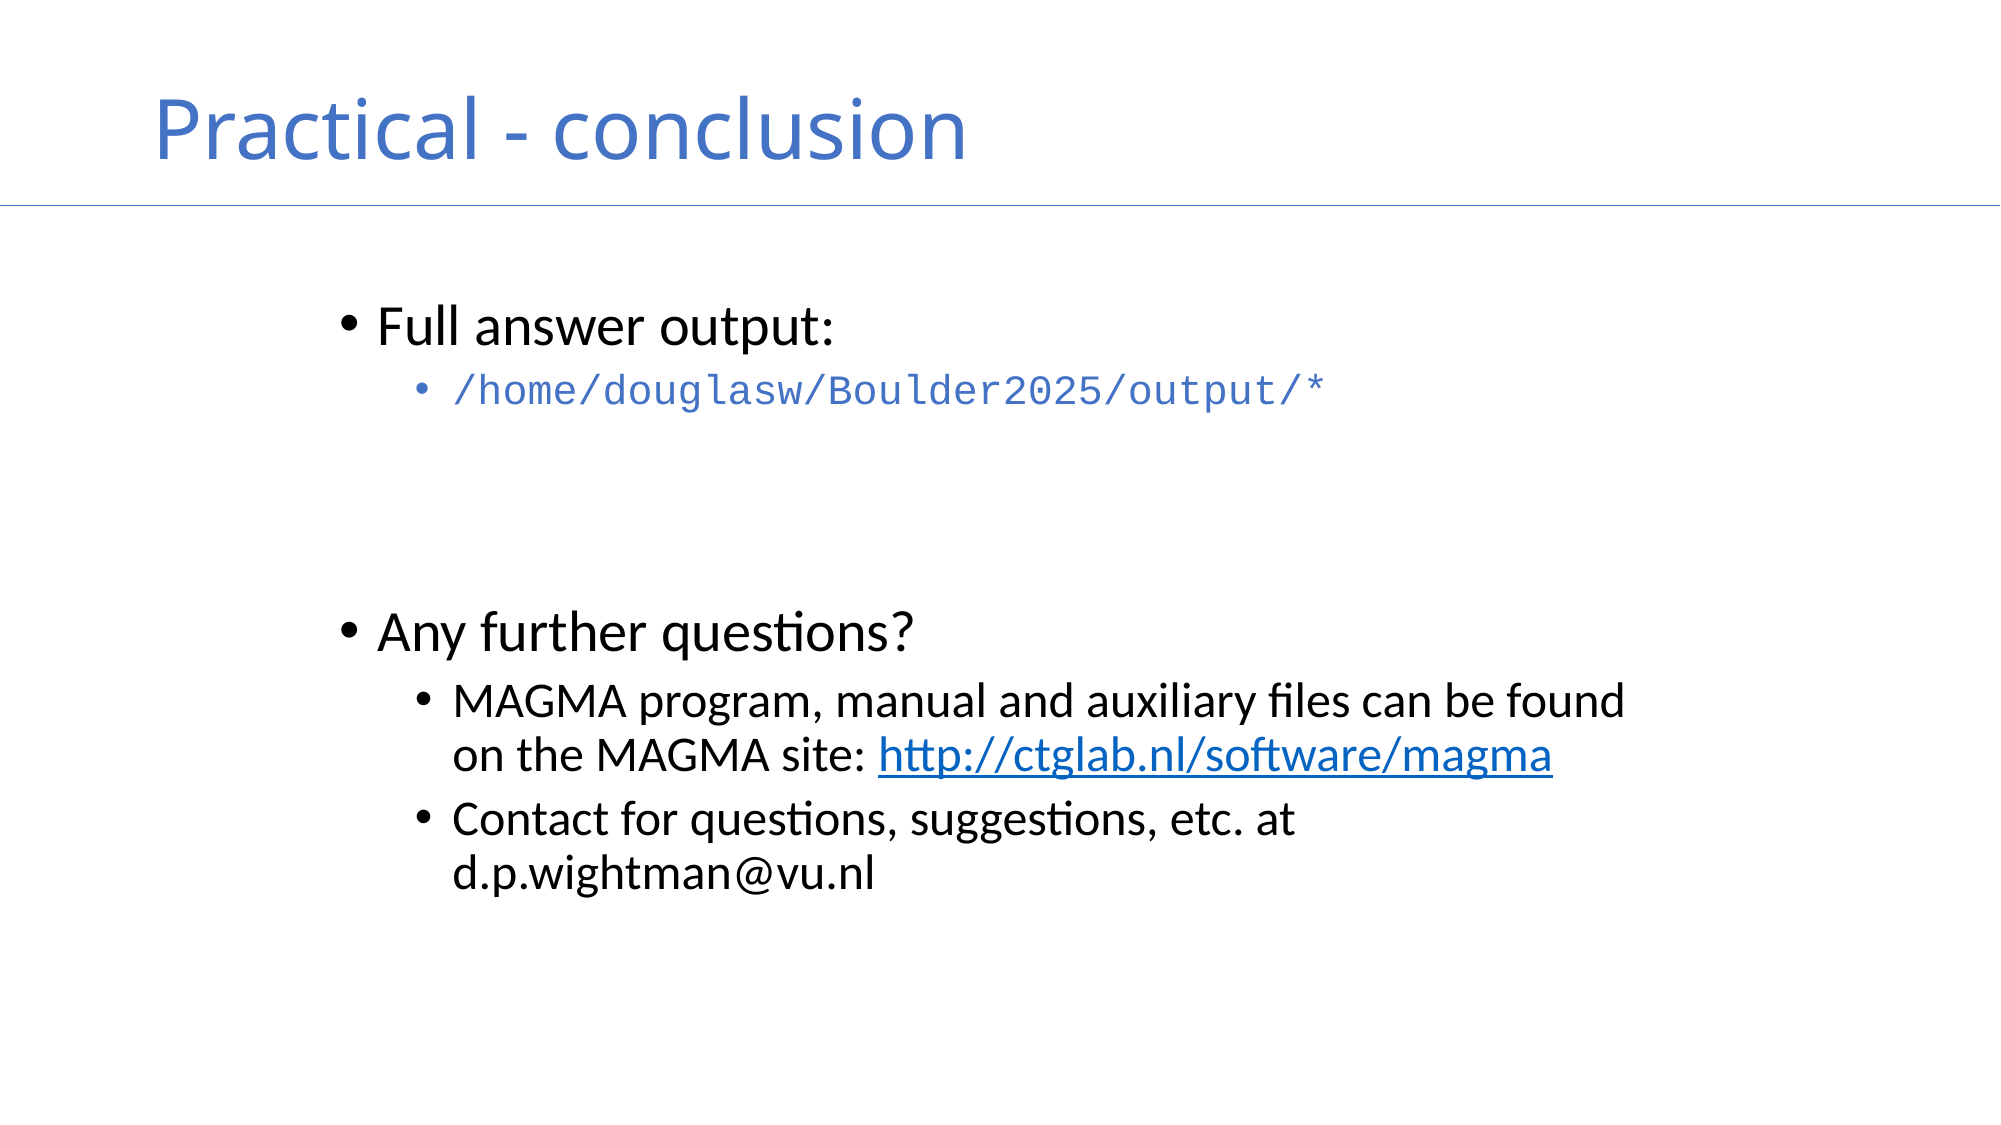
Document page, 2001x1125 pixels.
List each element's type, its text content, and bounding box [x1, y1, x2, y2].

list Full answer output: /home/douglasw/Boulder2025/output/* Any further questions? MAGMA program, manual and auxiliary files can be found on the MAGMA site: http://ctglab.nl/software/magma Contact for questions, suggestions, etc. at d.p.wightman@vu.nl [324, 287, 1686, 1125]
title Practical - conclusion [137, 59, 1863, 206]
